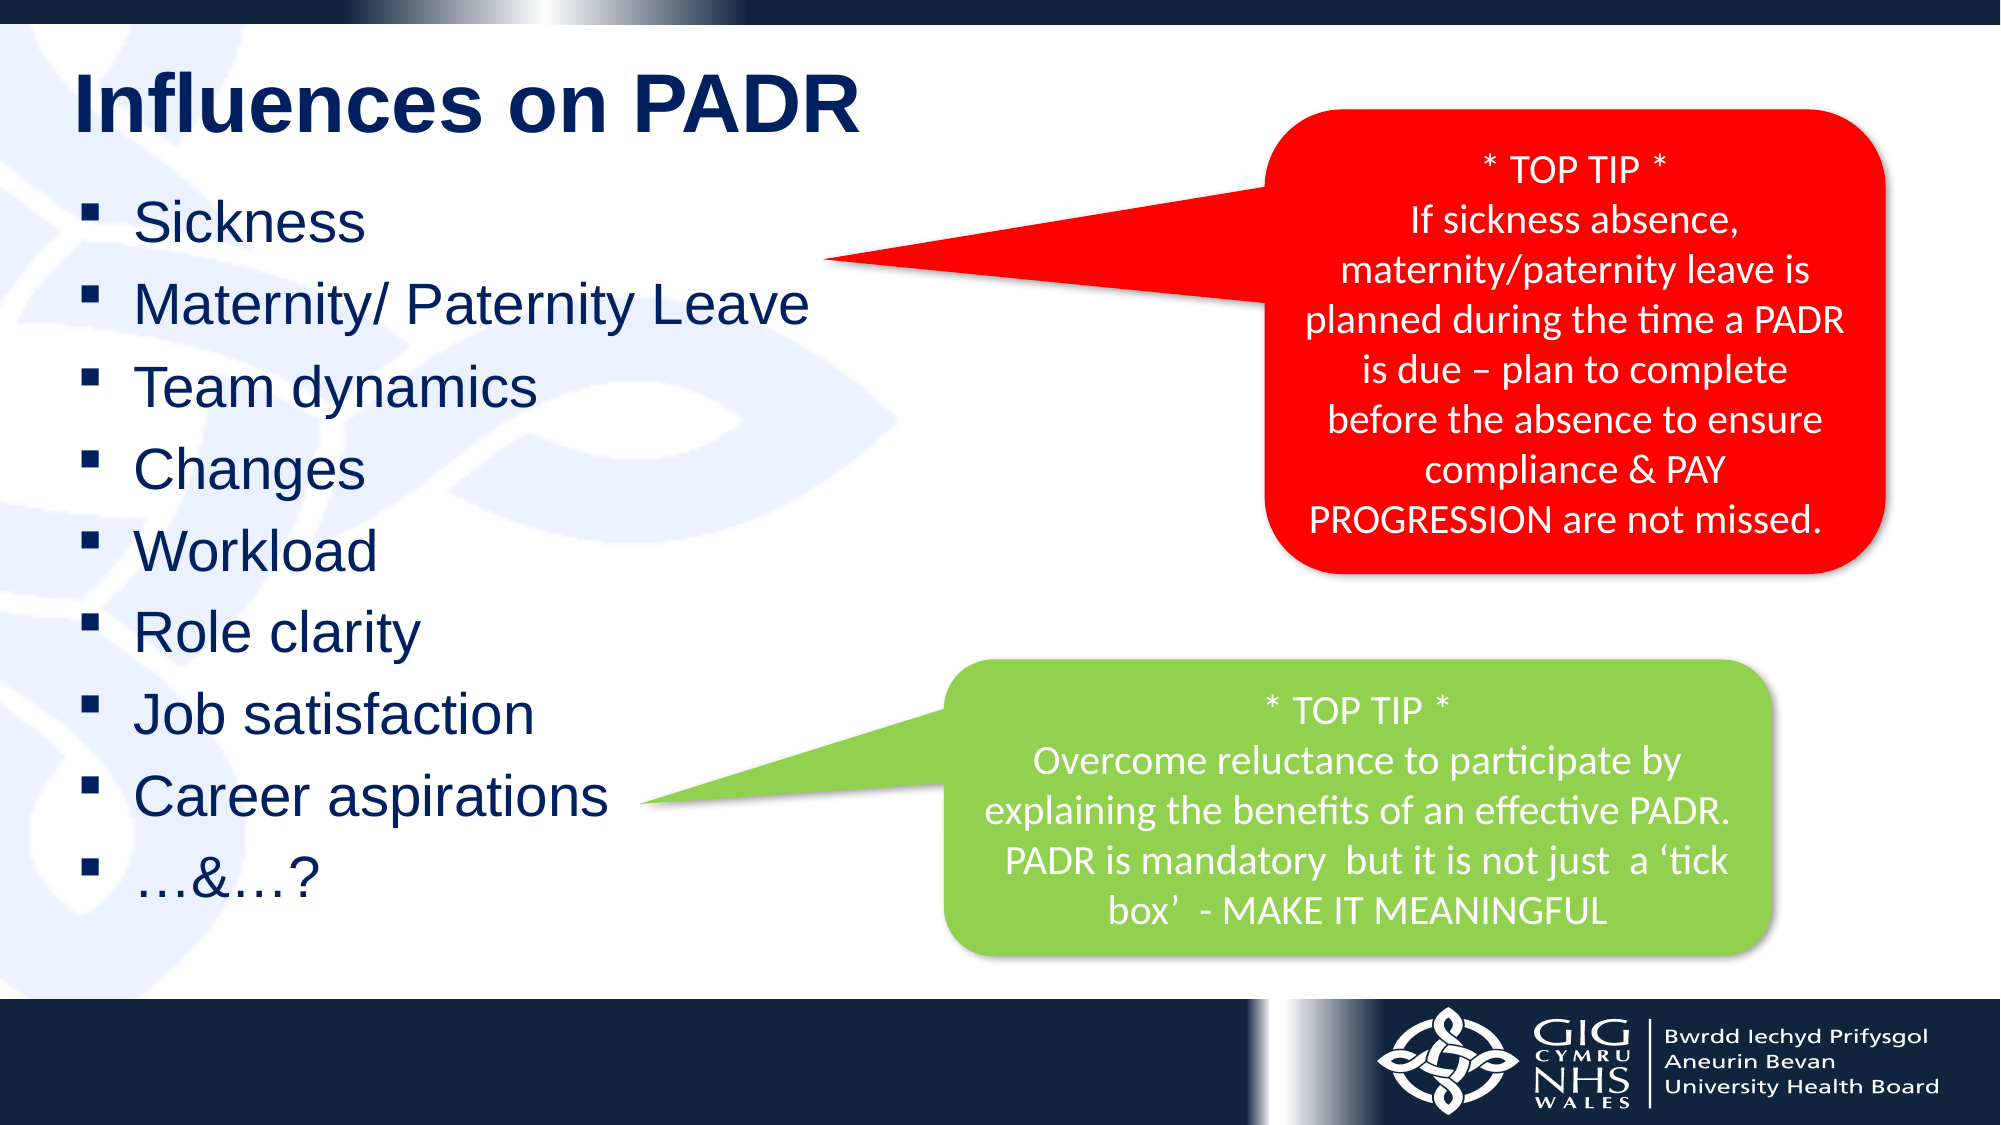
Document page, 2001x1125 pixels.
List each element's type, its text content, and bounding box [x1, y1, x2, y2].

text_box * TOP TIP * Overcome reluctance to participate by explaining the benefits of an effective PADR. PADR is mandatory but it is not just a ‘tick box’ - MAKE IT MEANINGFUL [882, 657, 1774, 959]
picture [1377, 1007, 1938, 1115]
text_box * TOP TIP * If sickness absence, maternity/paternity leave is planned during the time a PADR is due – plan to complete before the absence to ensure compliance & PAY PROGRESSION are not missed. [820, 107, 1888, 577]
list Sickness Maternity/ Paternity Leave [62, 177, 882, 342]
text_box Team dynamics Changes Workload Role clarity Job satisfaction Career aspirations …&…? [62, 342, 882, 1122]
title Influences on PADR [53, 41, 882, 178]
